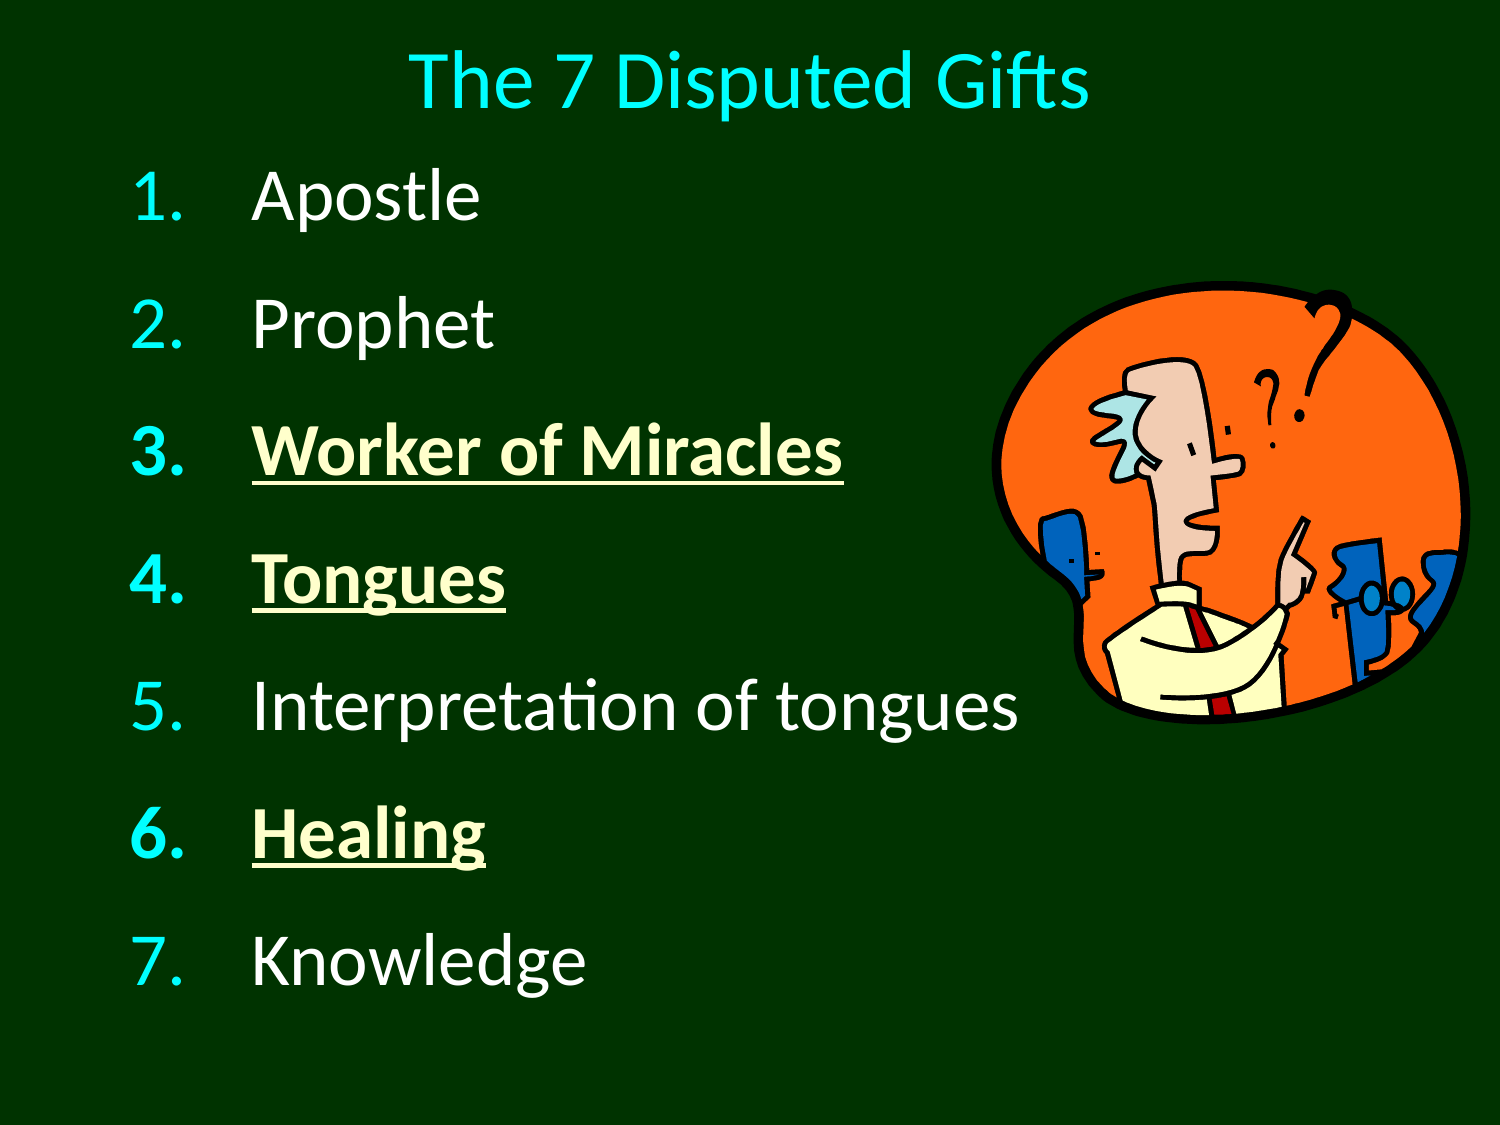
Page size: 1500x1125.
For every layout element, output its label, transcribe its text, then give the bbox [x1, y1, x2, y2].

picture [977, 274, 1472, 726]
list Apostle Prophet Worker of Miracles Tongues Interpretation of tongues Healing Knowledge [114, 137, 1132, 946]
title The 7 Disputed Gifts [112, 6, 1388, 144]
